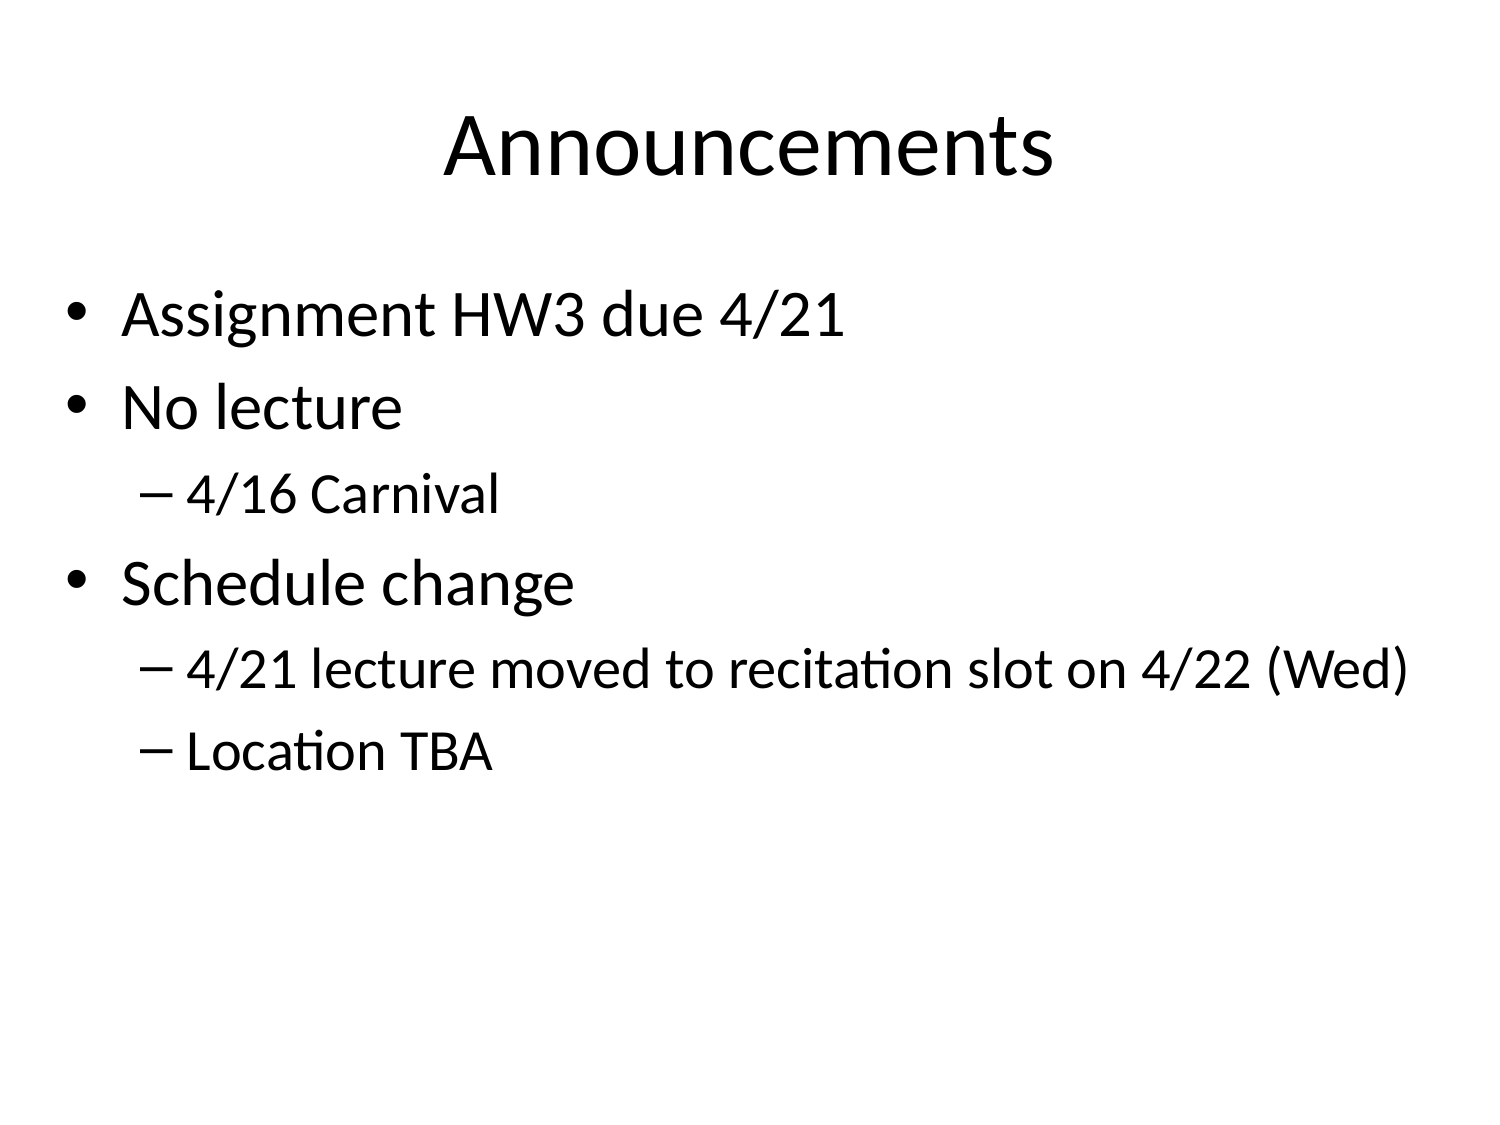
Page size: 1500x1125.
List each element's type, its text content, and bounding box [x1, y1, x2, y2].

list Assignment HW3 due 4/21 No lecture 4/16 Carnival Schedule change 4/21 lecture moved to recitation slot on 4/22 (Wed) Location TBA [50, 262, 1450, 1005]
title Announcements [75, 45, 1425, 233]
